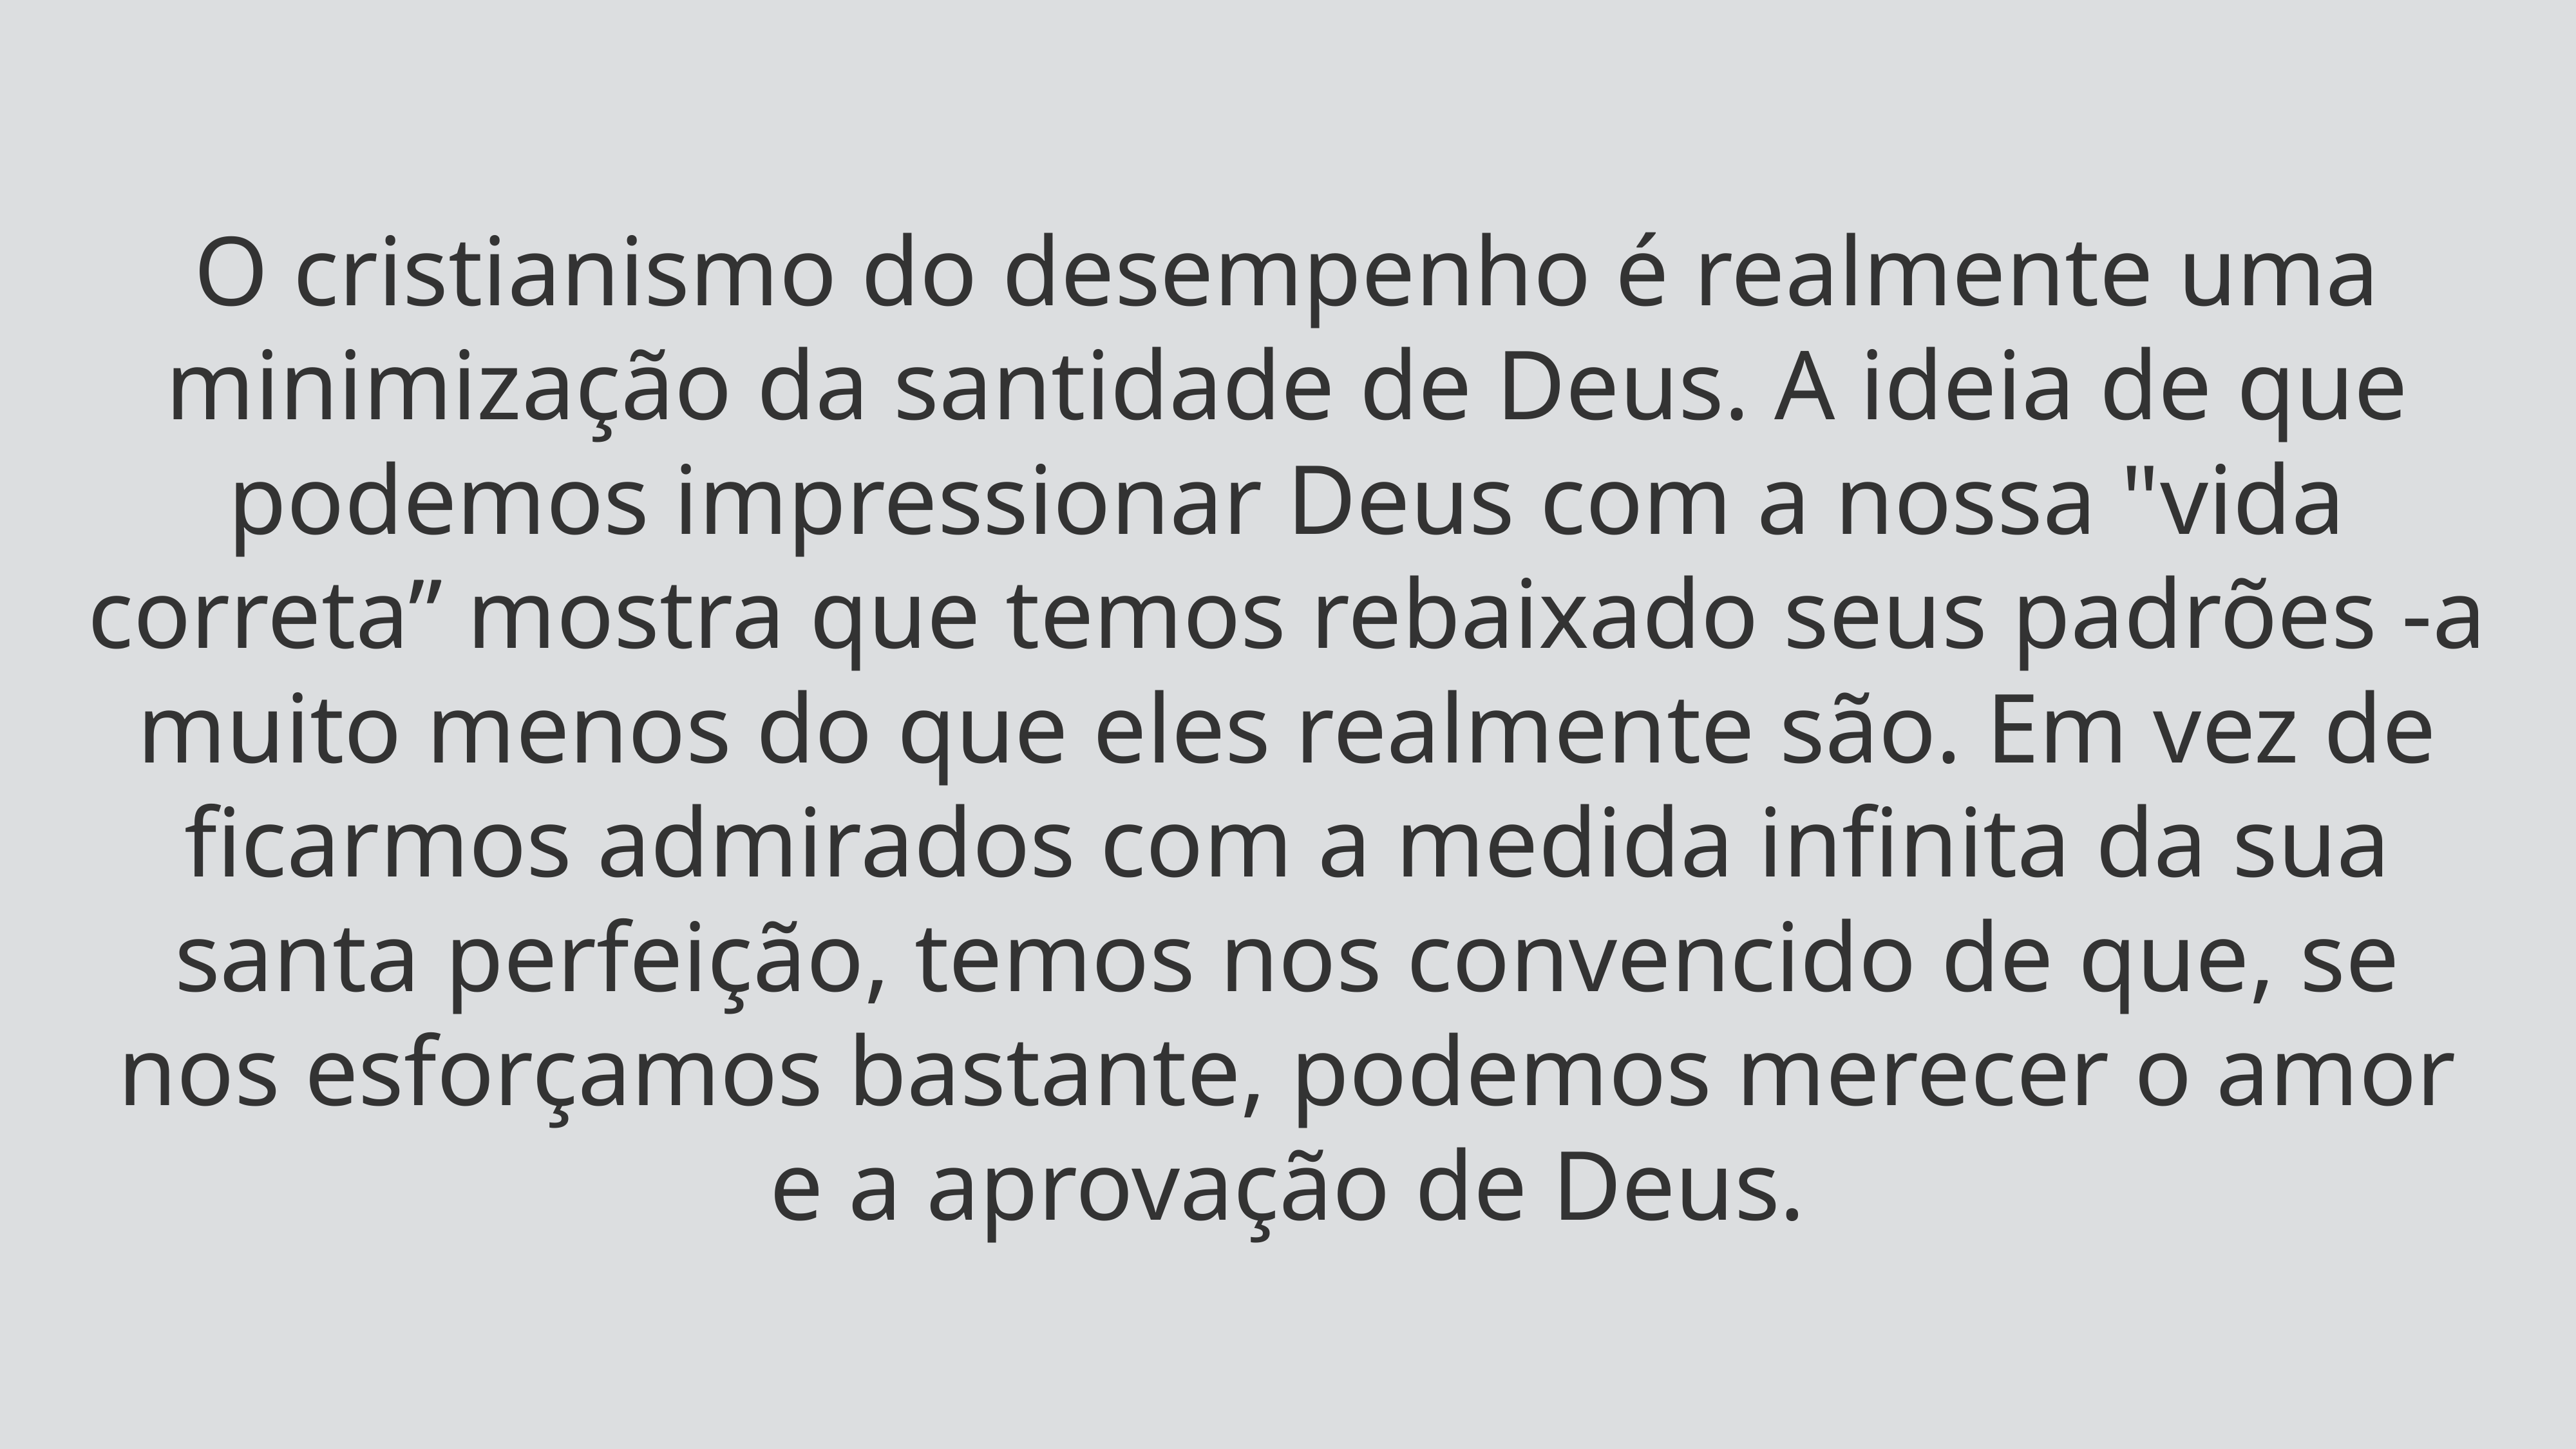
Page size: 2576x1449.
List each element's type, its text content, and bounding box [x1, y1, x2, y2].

text_box O cristianismo do desempenho é realmente uma minimização da santidade de Deus. A ideia de que podemos impressionar Deus com a nossa "vida correta” mostra que temos rebaixado seus padrões -a muito menos do que eles realmente são. Em vez de ficarmos admirados com a medida infinita da sua santa perfeição, temos nos convencido de que, se nos esforçamos bastante, podemos merecer o amor e a aprovação de Deus. [79, 202, 2497, 1247]
